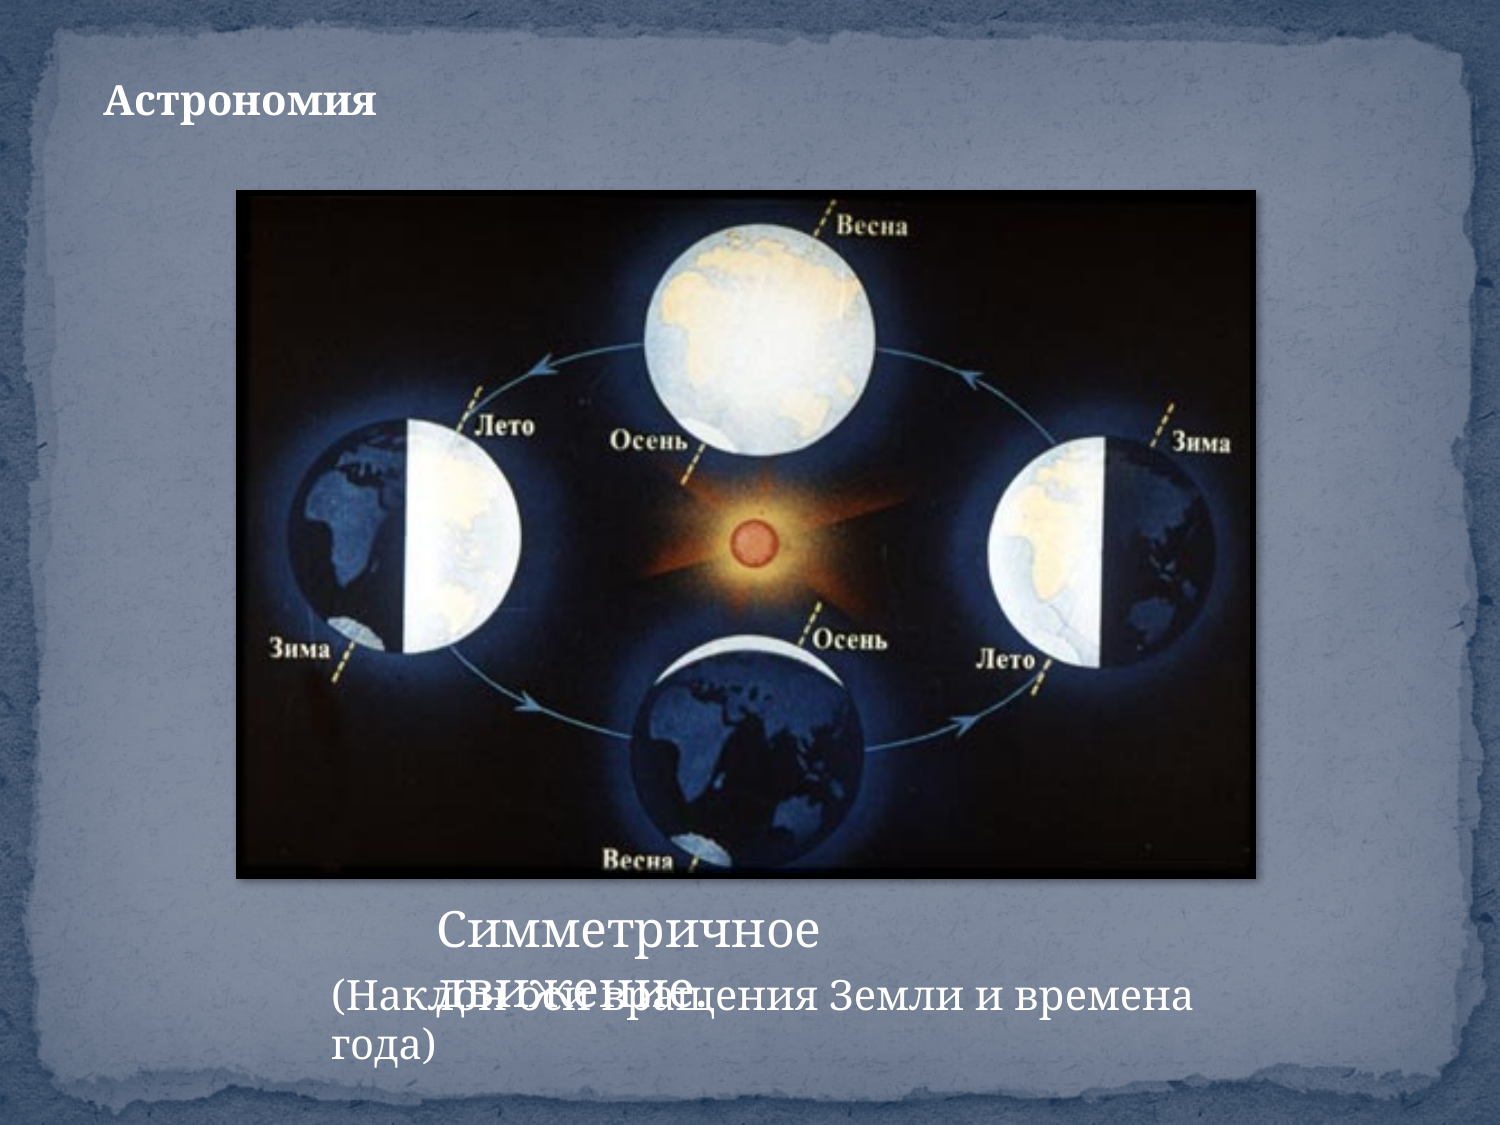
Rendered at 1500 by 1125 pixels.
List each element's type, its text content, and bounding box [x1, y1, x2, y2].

text_box Симметричное движение. [421, 890, 1114, 960]
text_box (Наклон оси вращения Земли и времена года) [316, 960, 1294, 1076]
picture [241, 196, 1251, 873]
text_box Астрономия [88, 66, 405, 132]
